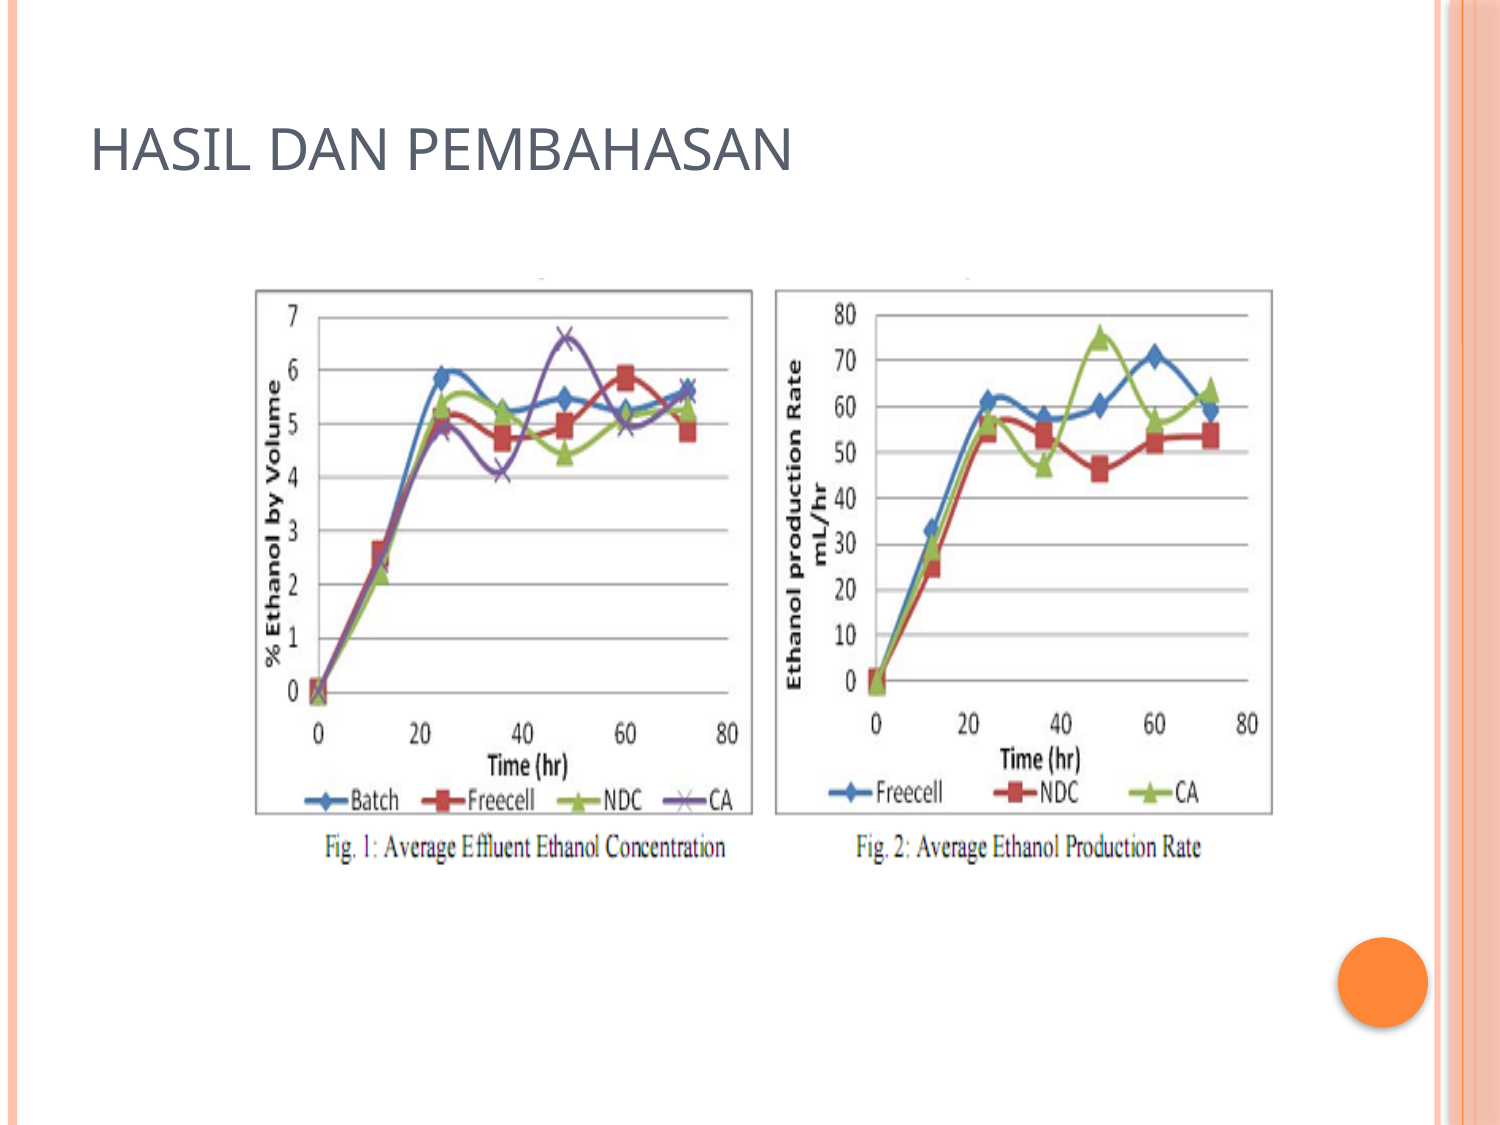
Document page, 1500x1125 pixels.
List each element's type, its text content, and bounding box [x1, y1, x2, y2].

title Hasil dan pembahasan [75, 101, 1300, 279]
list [229, 278, 1289, 871]
